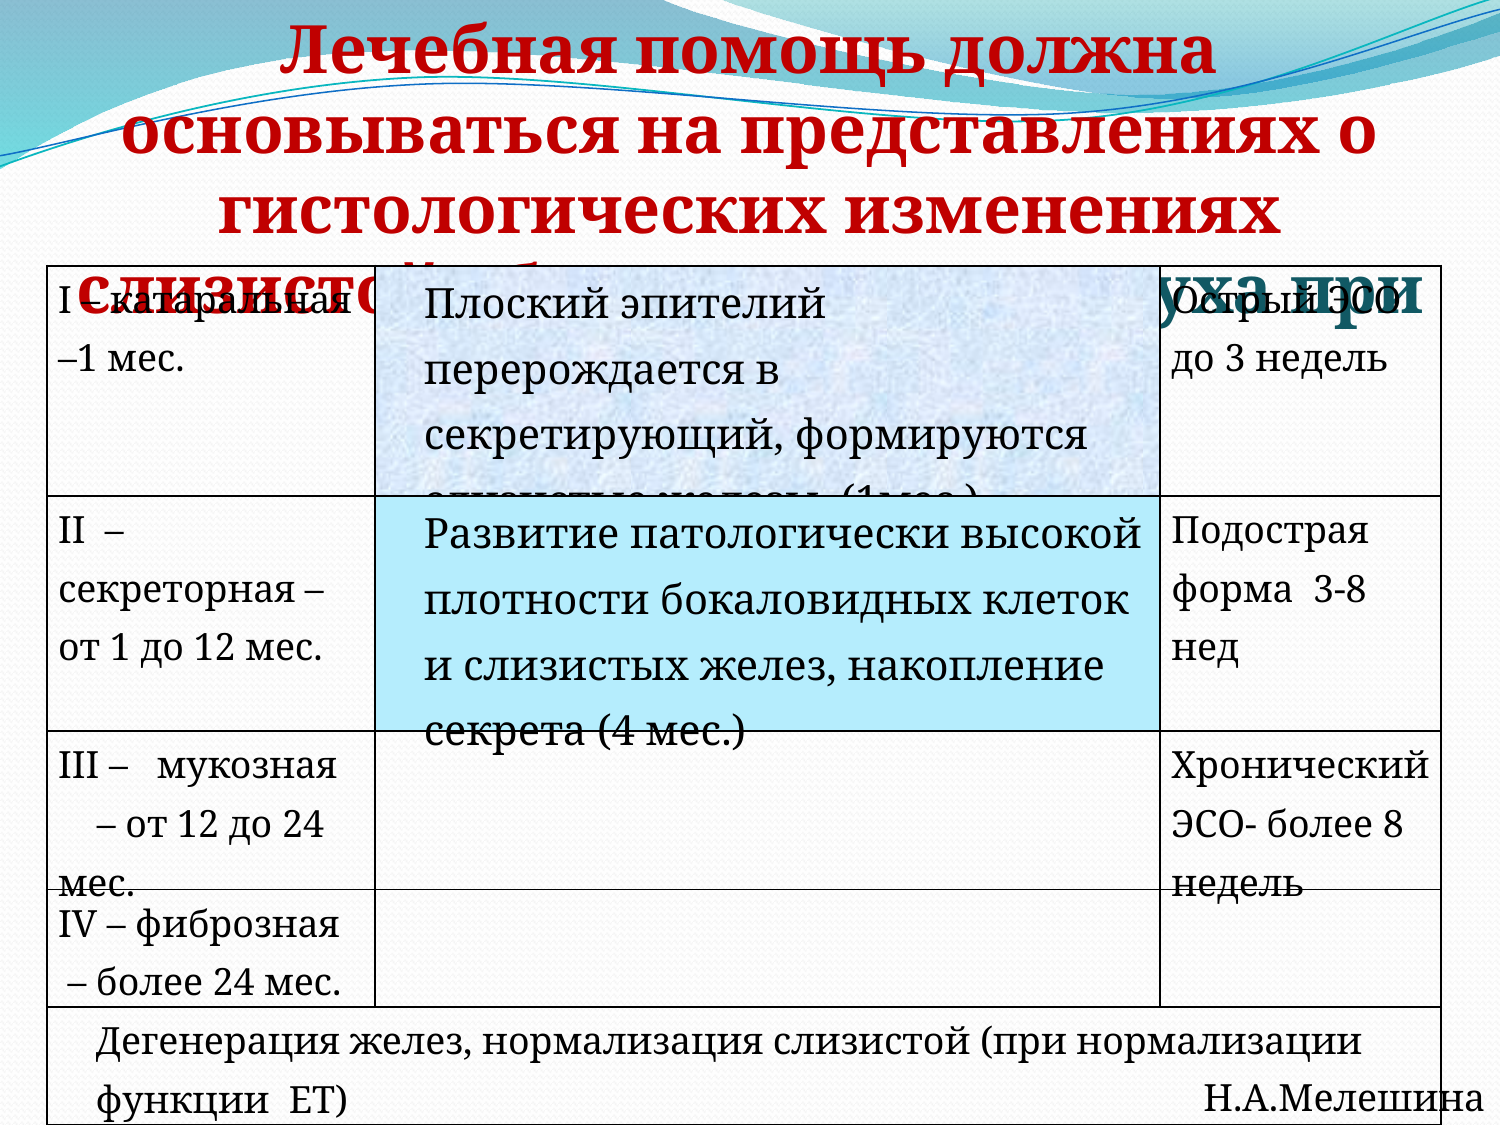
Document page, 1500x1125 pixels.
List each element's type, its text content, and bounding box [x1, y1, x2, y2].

table_cell [376, 890, 1159, 1006]
table_header Плоский эпителий перерождается в секретирующий, формируются слизистые железы (1мес.) [376, 267, 1159, 495]
table_cell [376, 732, 1159, 889]
table_cell II – секреторная – от 1 до 12 мес. [48, 497, 374, 730]
table_cell IV – фиброзная – более 24 мес. [48, 890, 374, 1006]
table_cell III – мукозная – от 12 до 24 мес. [48, 732, 374, 889]
table_cell Дегенерация желез, нормализация слизистой (при нормализации функции ЕТ) [48, 1008, 1440, 1124]
table_cell [1161, 890, 1440, 1006]
table_cell Подострая форма 3-8 нед [1161, 497, 1440, 730]
text_box Н.А.Мелешина [1442, 1066, 1500, 1125]
table_header I – катаральная –1 мес. [48, 267, 374, 495]
text_box Лечебная помощь должна основываться на представлениях о гистологических изменениях слизистой оболочки среднего уха при ЭСО [46, 0, 1454, 415]
table_header Острый ЭСО до 3 недель [1161, 267, 1440, 495]
table_cell Развитие патологически высокой плотности бокаловидных клеток и слизистых желез, накопление секрета (4 мес.) [376, 497, 1159, 730]
table_cell Хронический ЭСО- более 8 недель [1161, 732, 1440, 889]
